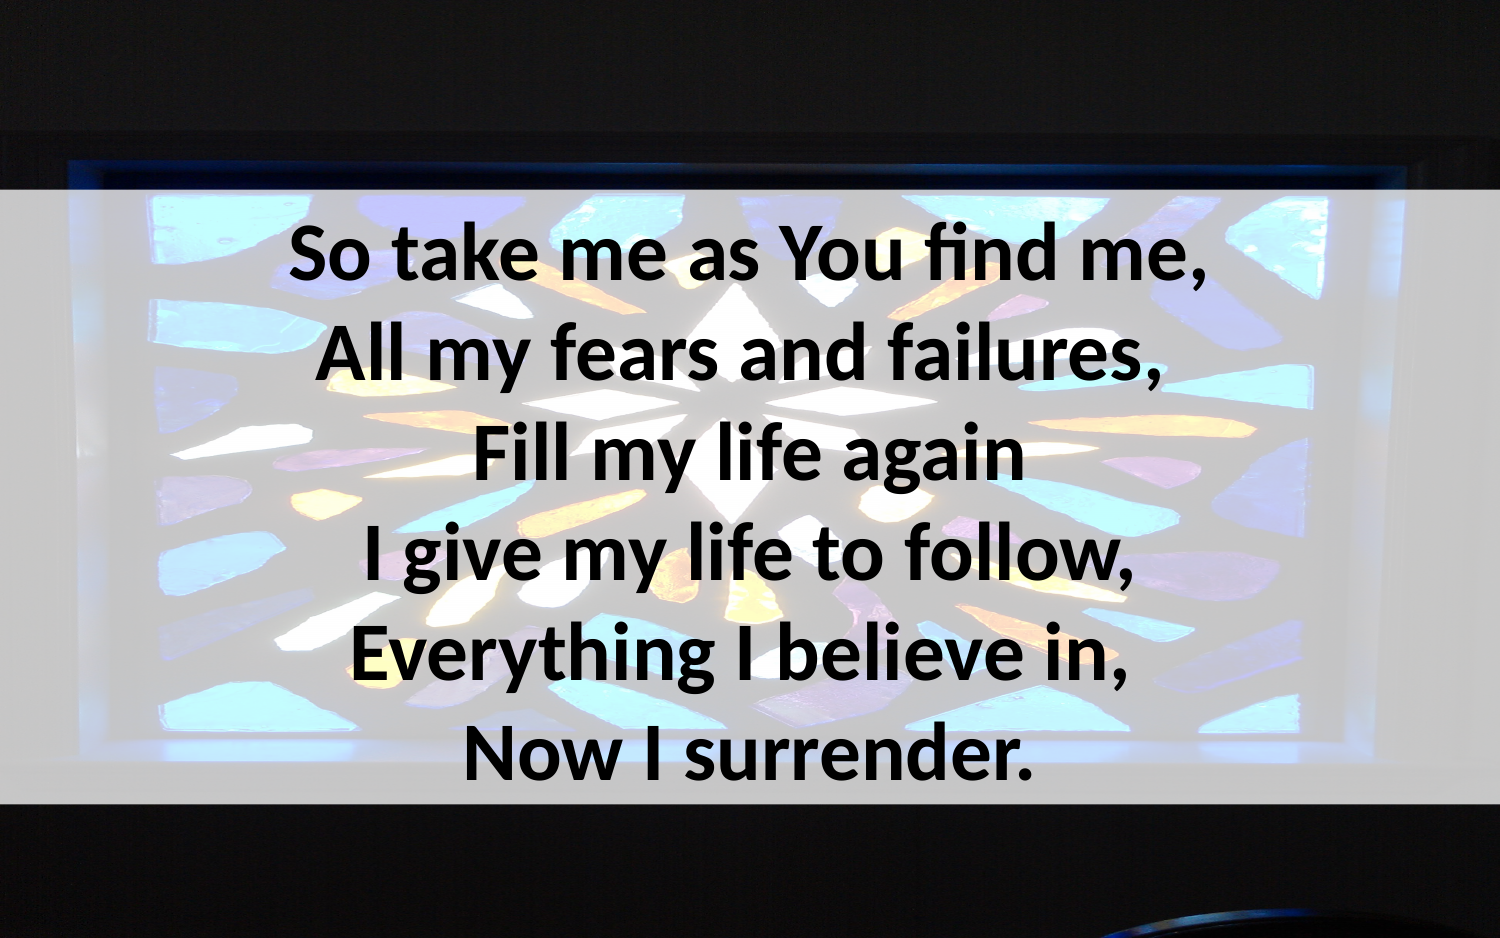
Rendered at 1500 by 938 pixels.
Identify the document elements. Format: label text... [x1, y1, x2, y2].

picture [0, 0, 1500, 189]
picture [0, 805, 1500, 938]
text_box So take me as You find me, All my fears and failures, Fill my life again I give my life to follow, Everything I believe in, Now I surrender. [0, 189, 1500, 805]
